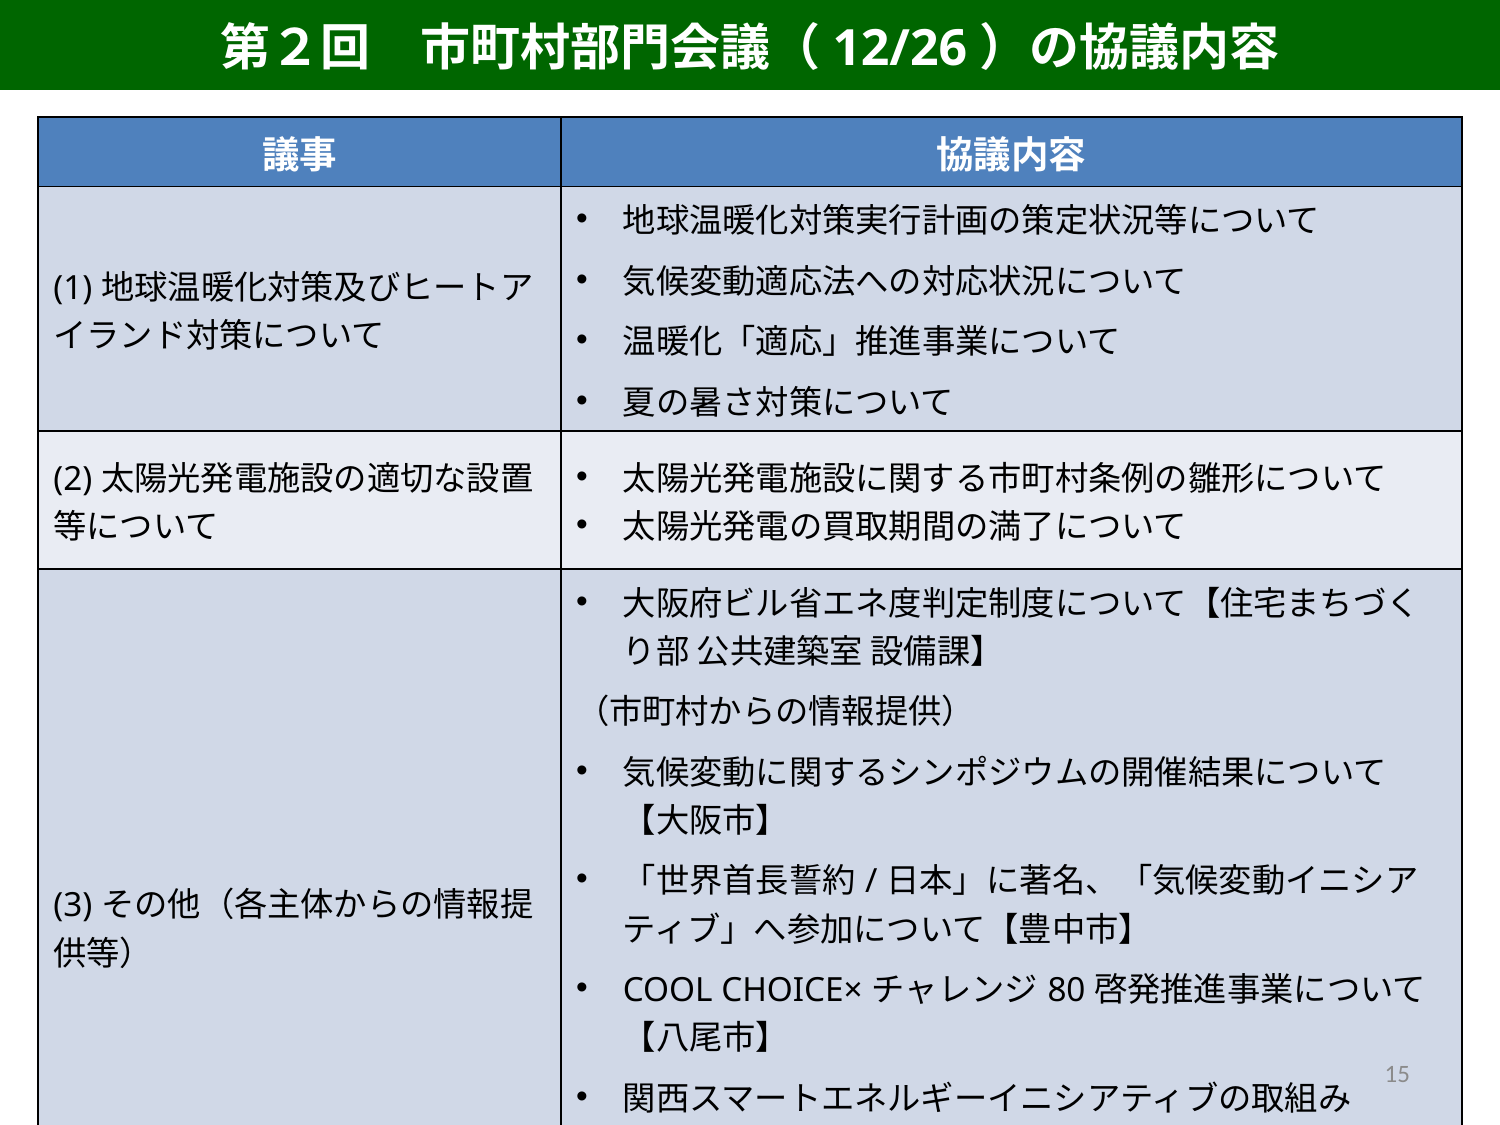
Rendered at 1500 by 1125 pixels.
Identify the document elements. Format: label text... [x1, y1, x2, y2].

table_header 協議内容 [562, 118, 1461, 186]
slide_number 15 [1074, 1042, 1425, 1103]
table_cell 大阪府ビル省エネ度判定制度について【住宅まちづくり部 公共建築室 設備課】 （市町村からの情報提供） 気候変動に関するシンポジウムの開催結果について【大阪市】 「世界首長誓約/日本」に著名、「気候変動イニシアティブ」へ参加について【豊中市】 COOL CHOICE×チャレンジ80啓発推進事業について【八尾市】 関西スマートエネルギーイニシアティブの取組み【（一財）大阪科学技術センター】 自然災害へ備えた施設向けガス設備のご提案【大阪ガス株式会社】 [562, 570, 1461, 1125]
text_box 第２回 市町村部門会議（12/26）の協議内容 [0, 0, 1500, 92]
table_cell (2)太陽光発電施設の適切な設置等について [39, 432, 560, 568]
table_cell (1)地球温暖化対策及びヒートアイランド対策について [39, 187, 560, 430]
table_cell 太陽光発電施設に関する市町村条例の雛形について 太陽光発電の買取期間の満了について [562, 432, 1461, 568]
table_header 議事 [39, 118, 560, 186]
table_cell 地球温暖化対策実行計画の策定状況等について 気候変動適応法への対応状況について 温暖化「適応」推進事業について 夏の暑さ対策について [562, 187, 1461, 430]
table_cell (3)その他（各主体からの情報提供等） [39, 570, 560, 1125]
